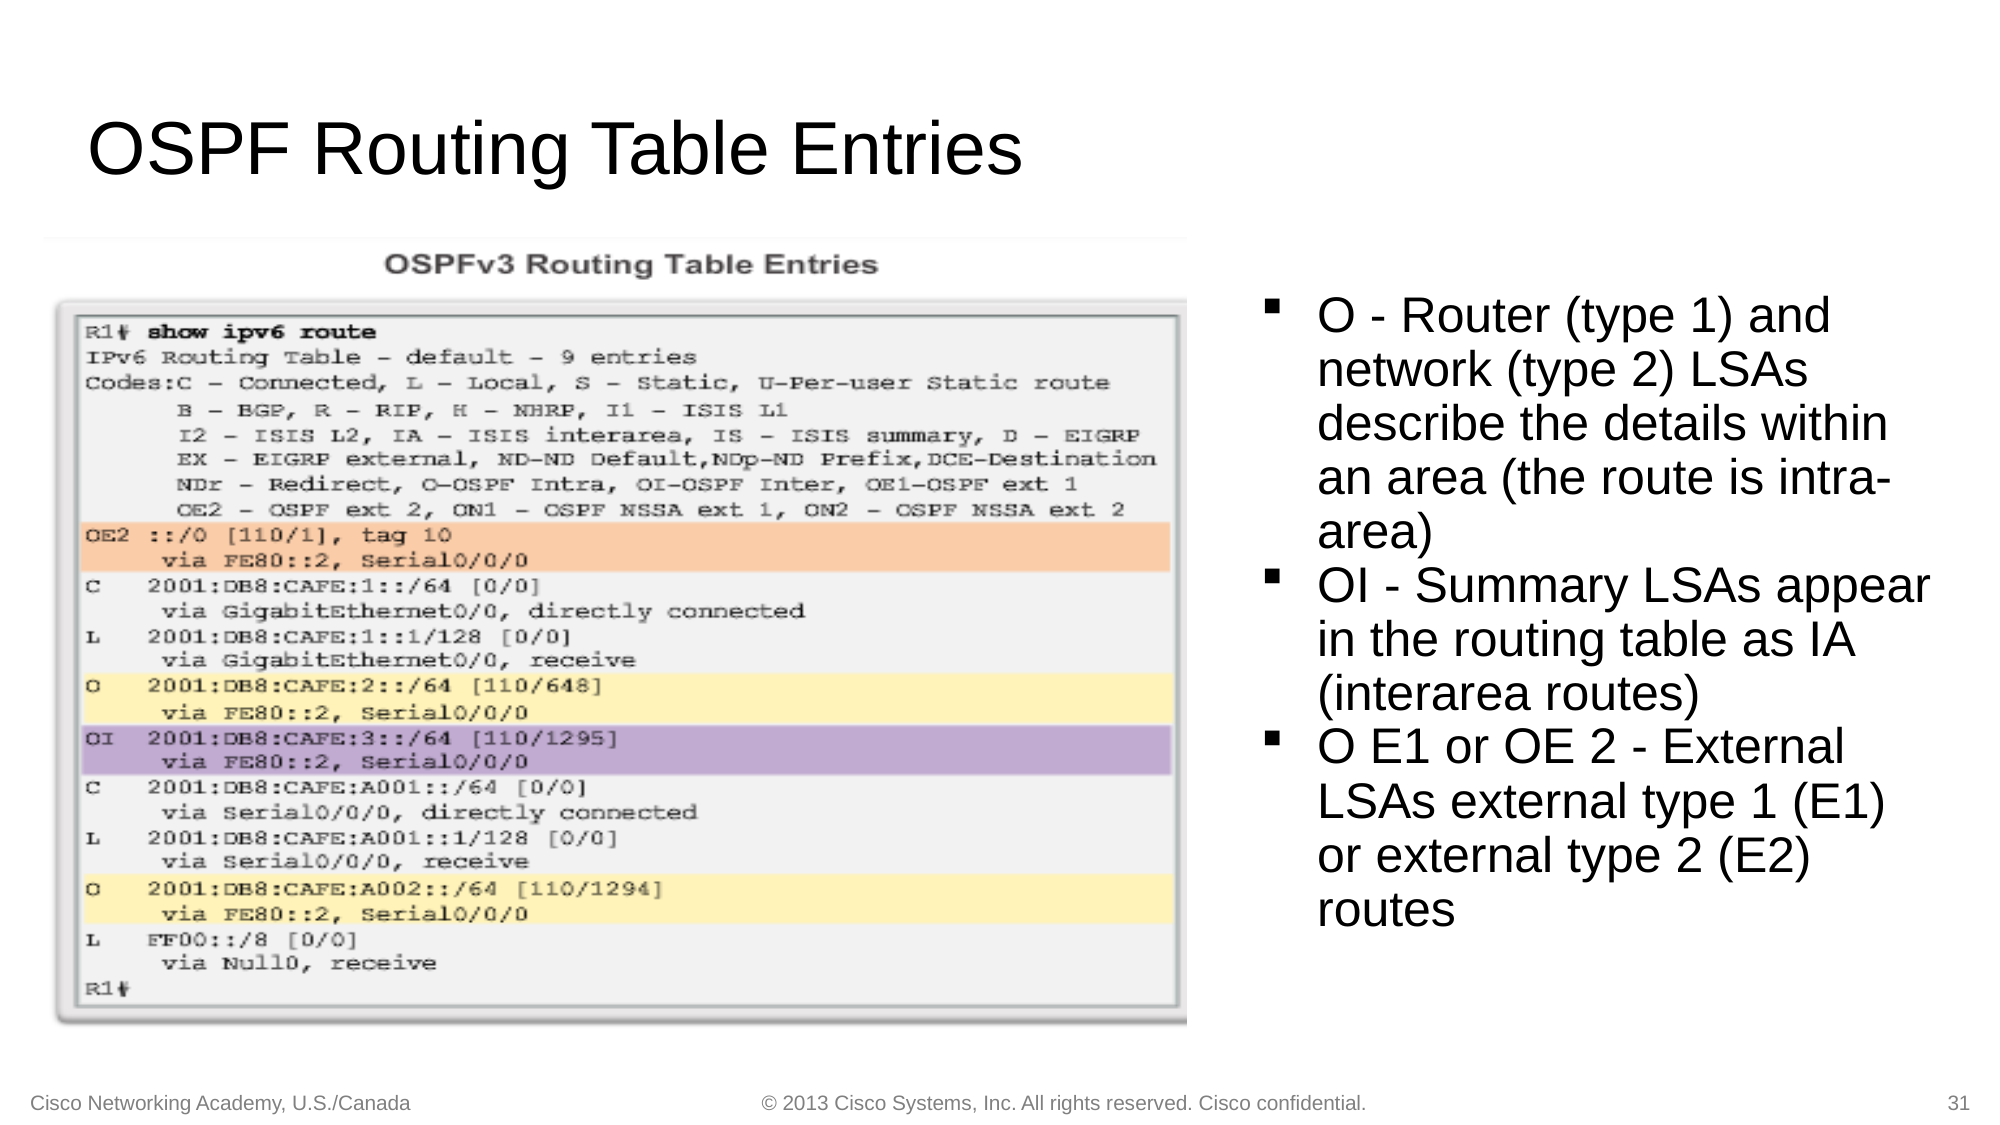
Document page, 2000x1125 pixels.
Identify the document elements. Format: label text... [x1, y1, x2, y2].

text_box O - Router (type 1) and network (type 2) LSAs describe the details within an area (the route is intra-area) OI - Summary LSAs appear in the routing table as IA (interarea routes) O E1 or OE 2 - External LSAs external type 1 (E1) or external type 2 (E2) routes [1246, 281, 1951, 945]
title OSPF Routing Table Entries [74, 80, 1924, 198]
picture [43, 237, 1188, 1050]
